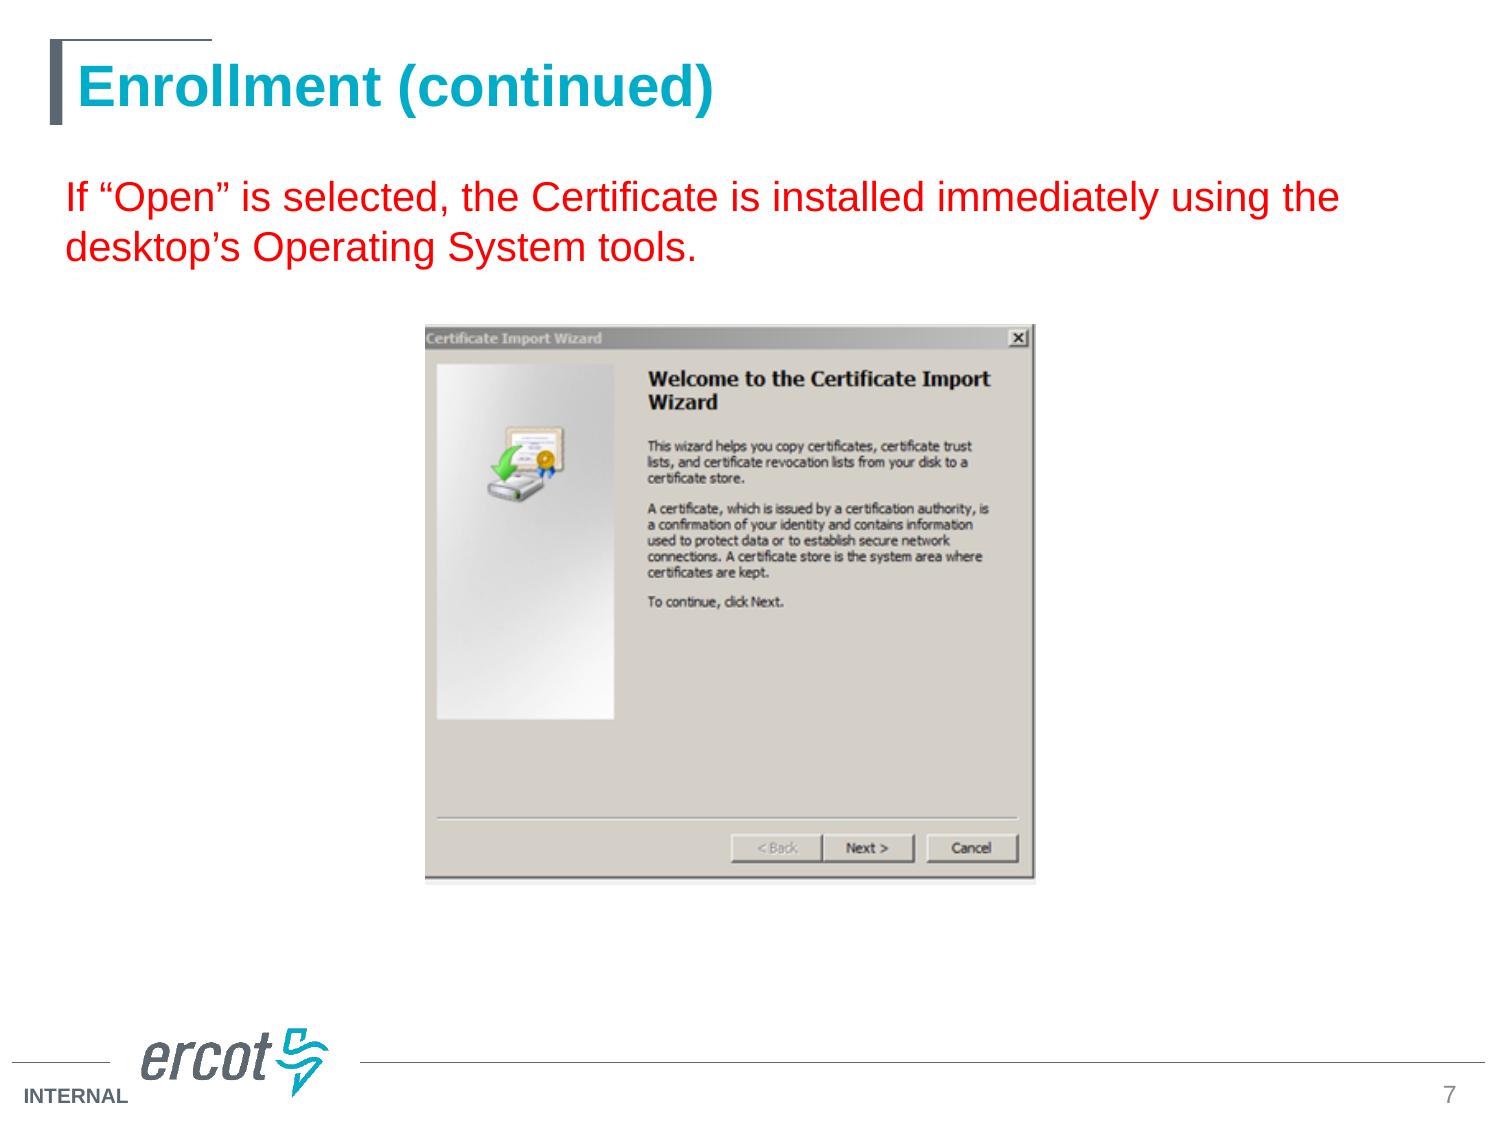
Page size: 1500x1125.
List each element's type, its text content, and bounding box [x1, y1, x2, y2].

picture [424, 324, 1036, 885]
list If “Open” is selected, the Certificate is installed immediately using the desktop’s Operating System tools. [50, 162, 1425, 972]
slide_number 7 [1412, 1076, 1488, 1112]
title Enrollment (continued) [62, 40, 1500, 125]
picture [137, 1024, 332, 1100]
